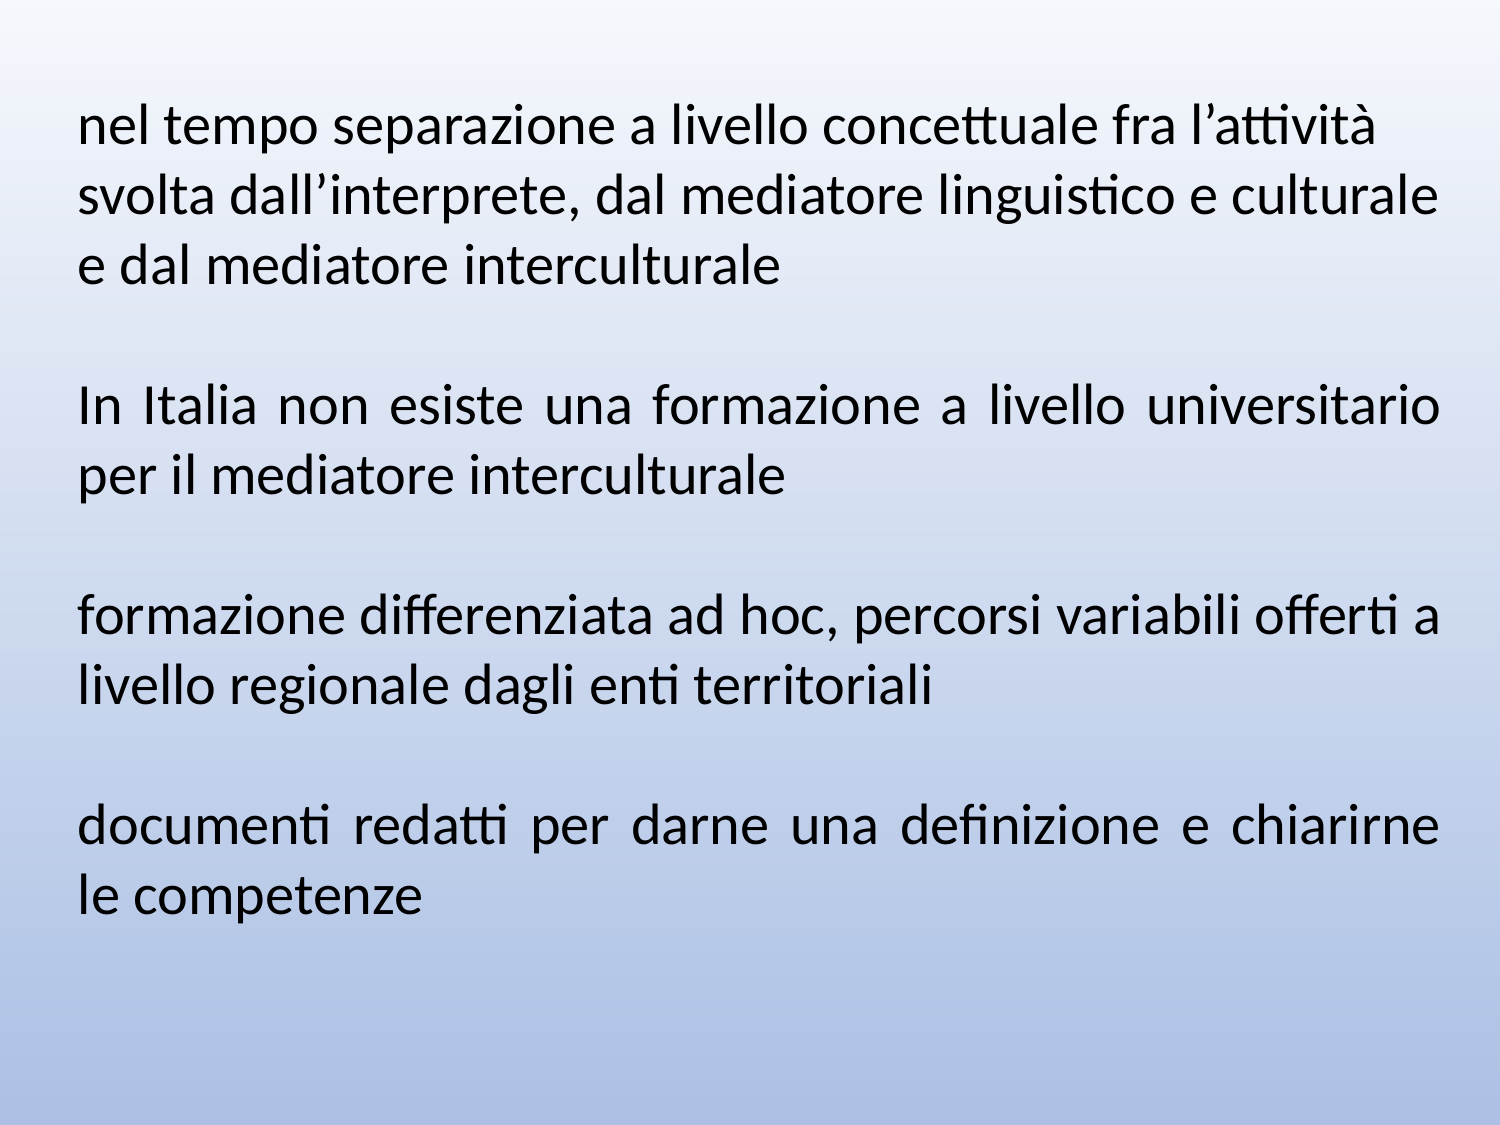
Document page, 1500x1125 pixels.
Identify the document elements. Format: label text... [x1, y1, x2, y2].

text_box nel tempo separazione a livello concettuale fra l’attività svolta dall’interprete, dal mediatore linguistico e culturale e dal mediatore interculturale In Italia non esiste una formazione a livello universitario per il mediatore interculturale formazione differenziata ad hoc, percorsi variabili offerti a livello regionale dagli enti territoriali documenti redatti per darne una definizione e chiarirne le competenze [63, 78, 1457, 1004]
